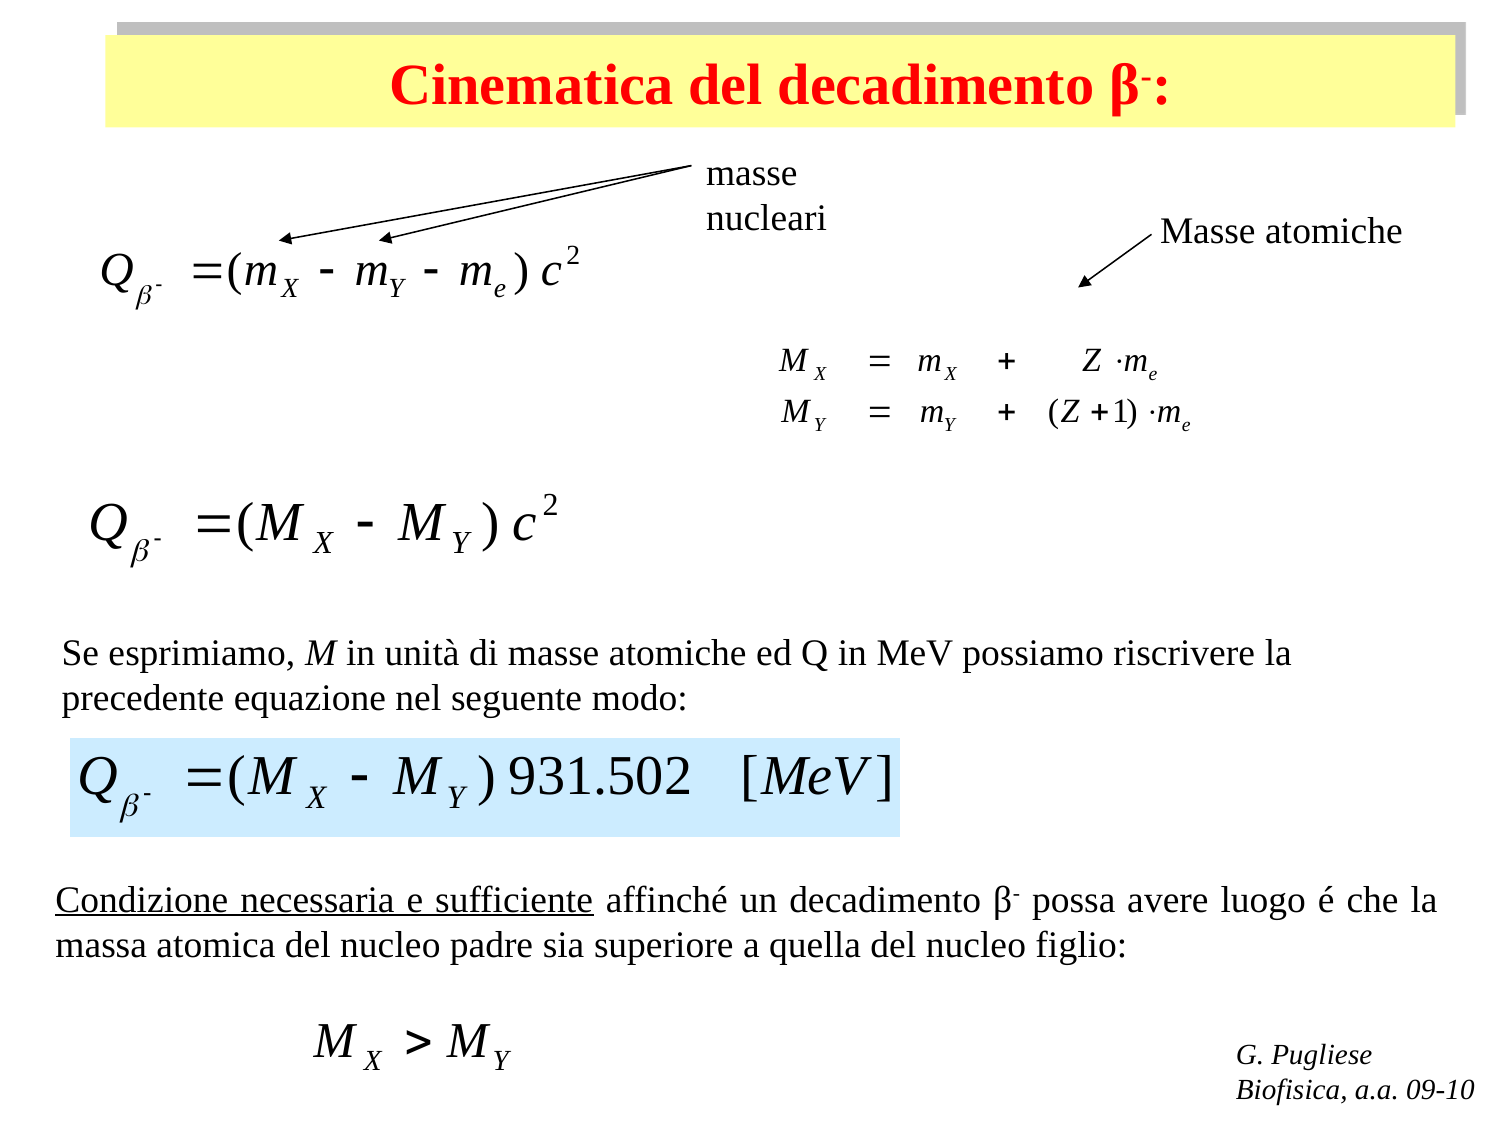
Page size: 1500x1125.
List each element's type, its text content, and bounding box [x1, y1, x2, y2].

slide_number G. Pugliese Biofisica, a.a. 09-10 [1220, 1027, 1500, 1107]
text_box masse nucleari [691, 140, 917, 246]
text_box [81, 480, 570, 582]
text_box Condizione necessaria e sufficiente affinché un decadimento β- possa avere luogo é che la massa atomica del nucleo padre sia superiore a quella del nucleo figlio: [40, 867, 1453, 972]
text_box Masse atomiche [1145, 199, 1418, 259]
title Cinematica del decadimento β-: [105, 34, 1456, 128]
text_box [93, 234, 590, 322]
text_box [1078, 234, 1152, 288]
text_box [304, 1007, 525, 1080]
text_box Se esprimiamo, M in unità di masse atomiche ed Q in MeV possiamo riscrivere la precedente equazione nel seguente modo: [46, 621, 1372, 726]
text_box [773, 339, 1299, 443]
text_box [70, 738, 901, 837]
